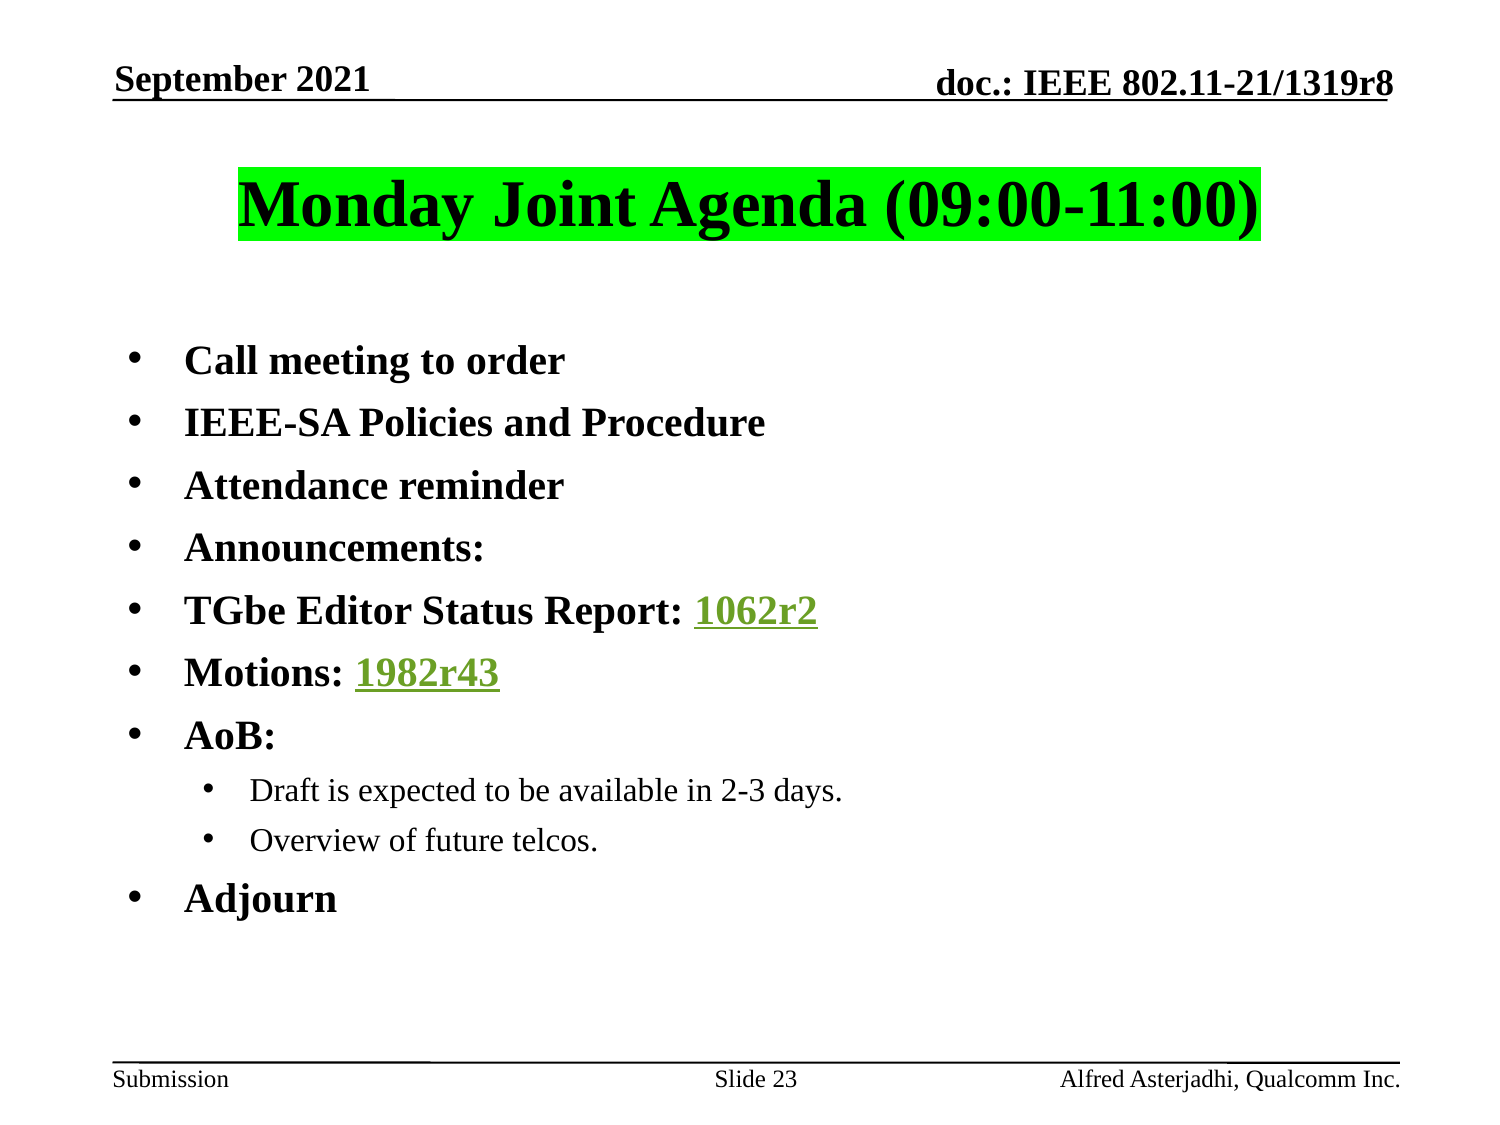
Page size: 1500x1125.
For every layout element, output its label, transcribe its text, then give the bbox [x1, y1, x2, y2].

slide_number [114, 54, 423, 100]
title Monday Joint Agenda (09:00-11:00) [112, 112, 1388, 288]
list Call meeting to order IEEE-SA Policies and Procedure Attendance reminder Announcements: TGbe Editor Status Report: 1062r2 Motions: 1982r43 AoB: Draft is expected to be available in 2-3 days. Overview of future telcos. Adjourn [112, 324, 1388, 1000]
slide_number Slide 23 [712, 1061, 800, 1123]
footer Alfred Asterjadhi, Qualcomm Inc. [878, 1061, 1402, 1093]
